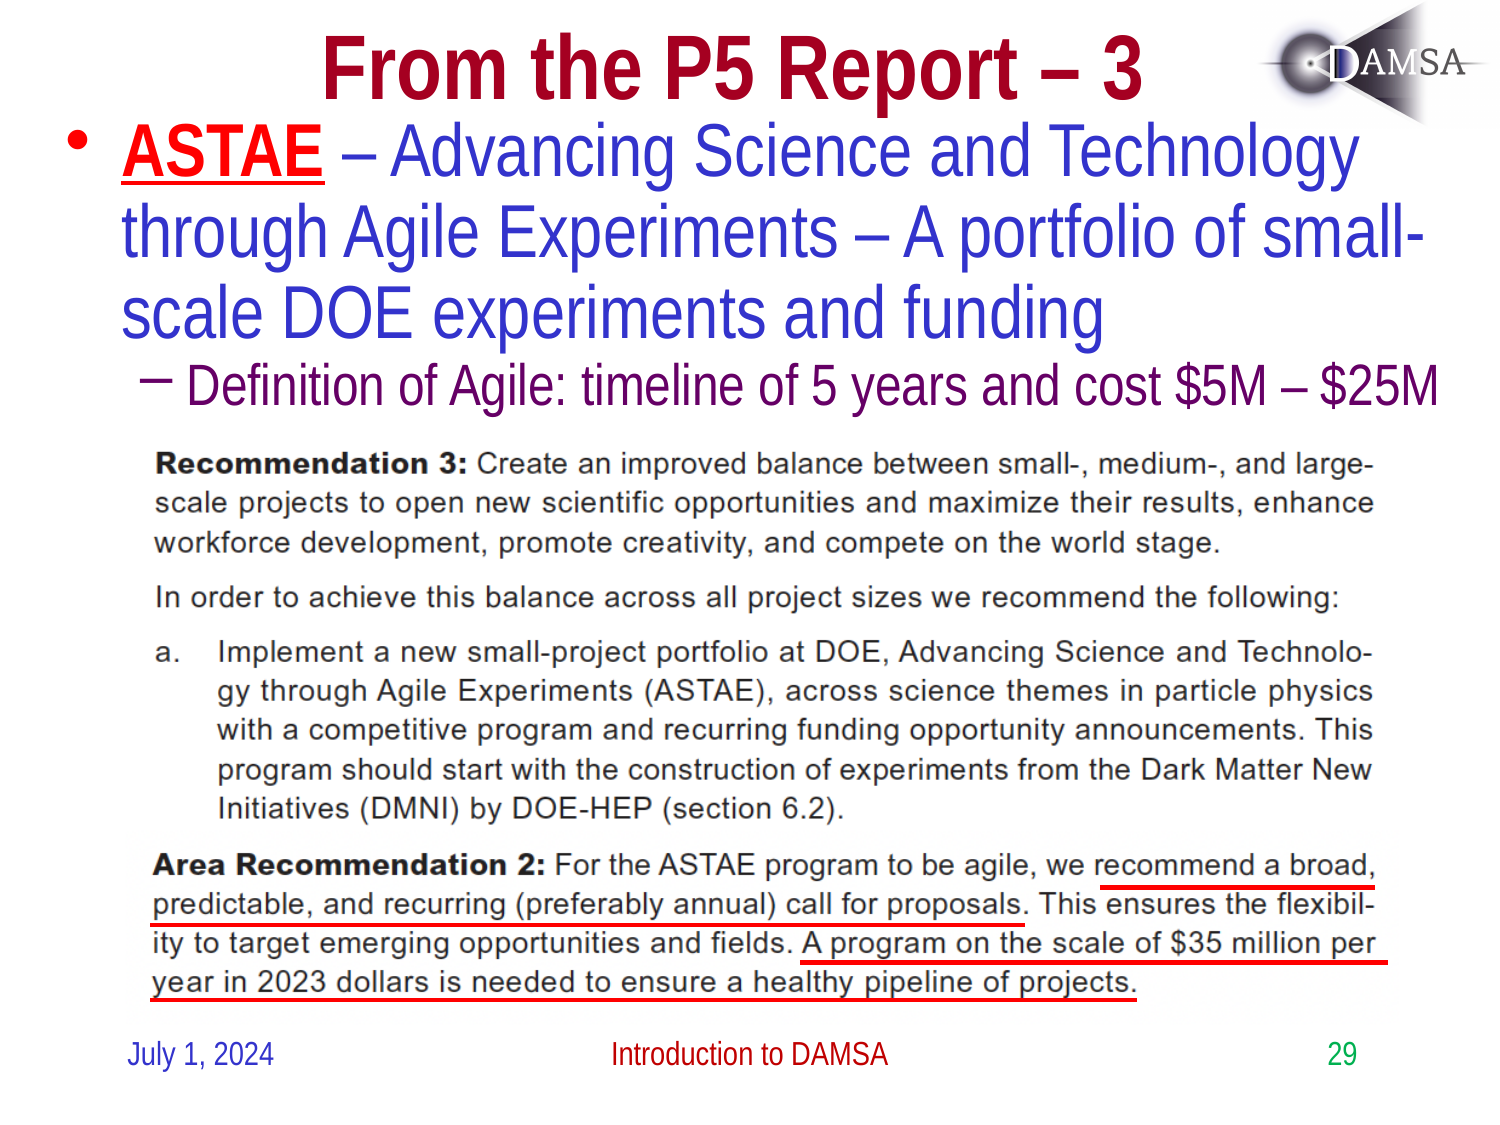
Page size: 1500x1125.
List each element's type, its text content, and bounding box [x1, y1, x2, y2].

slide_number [112, 1025, 425, 1100]
picture [124, 424, 1401, 1026]
footer Introduction to DAMSA [512, 1034, 988, 1100]
slide_number 29 [1312, 1034, 1388, 1100]
title From the P5 Report – 3 [87, 12, 1401, 104]
picture [1250, 0, 1500, 129]
list ASTAE – Advancing Science and Technology through Agile Experiments – A portfolio of small-scale DOE experiments and funding Definition of Agile: timeline of 5 years and cost $5M – $25M [49, 104, 1463, 426]
